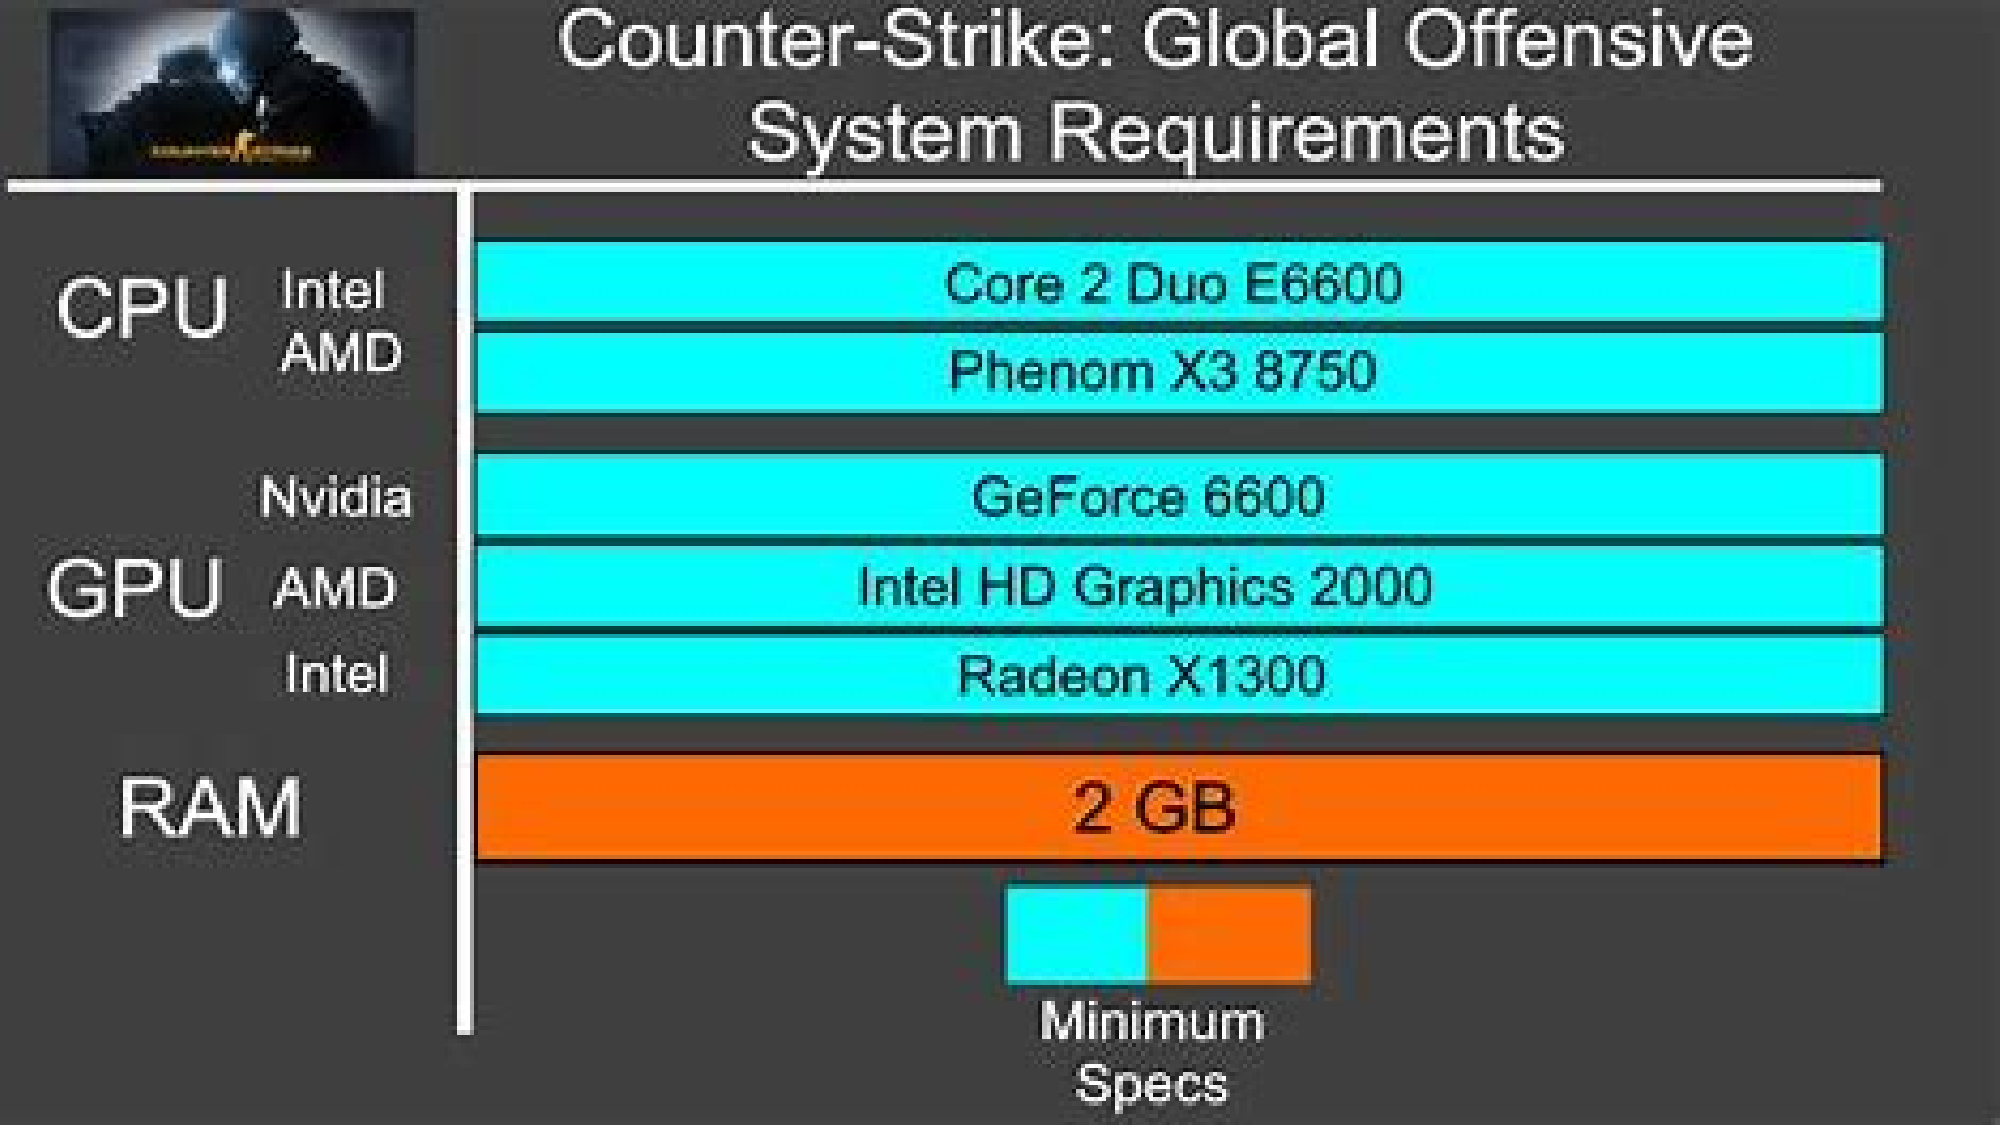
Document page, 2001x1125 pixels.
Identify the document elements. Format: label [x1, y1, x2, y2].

list [0, 0, 2000, 1125]
